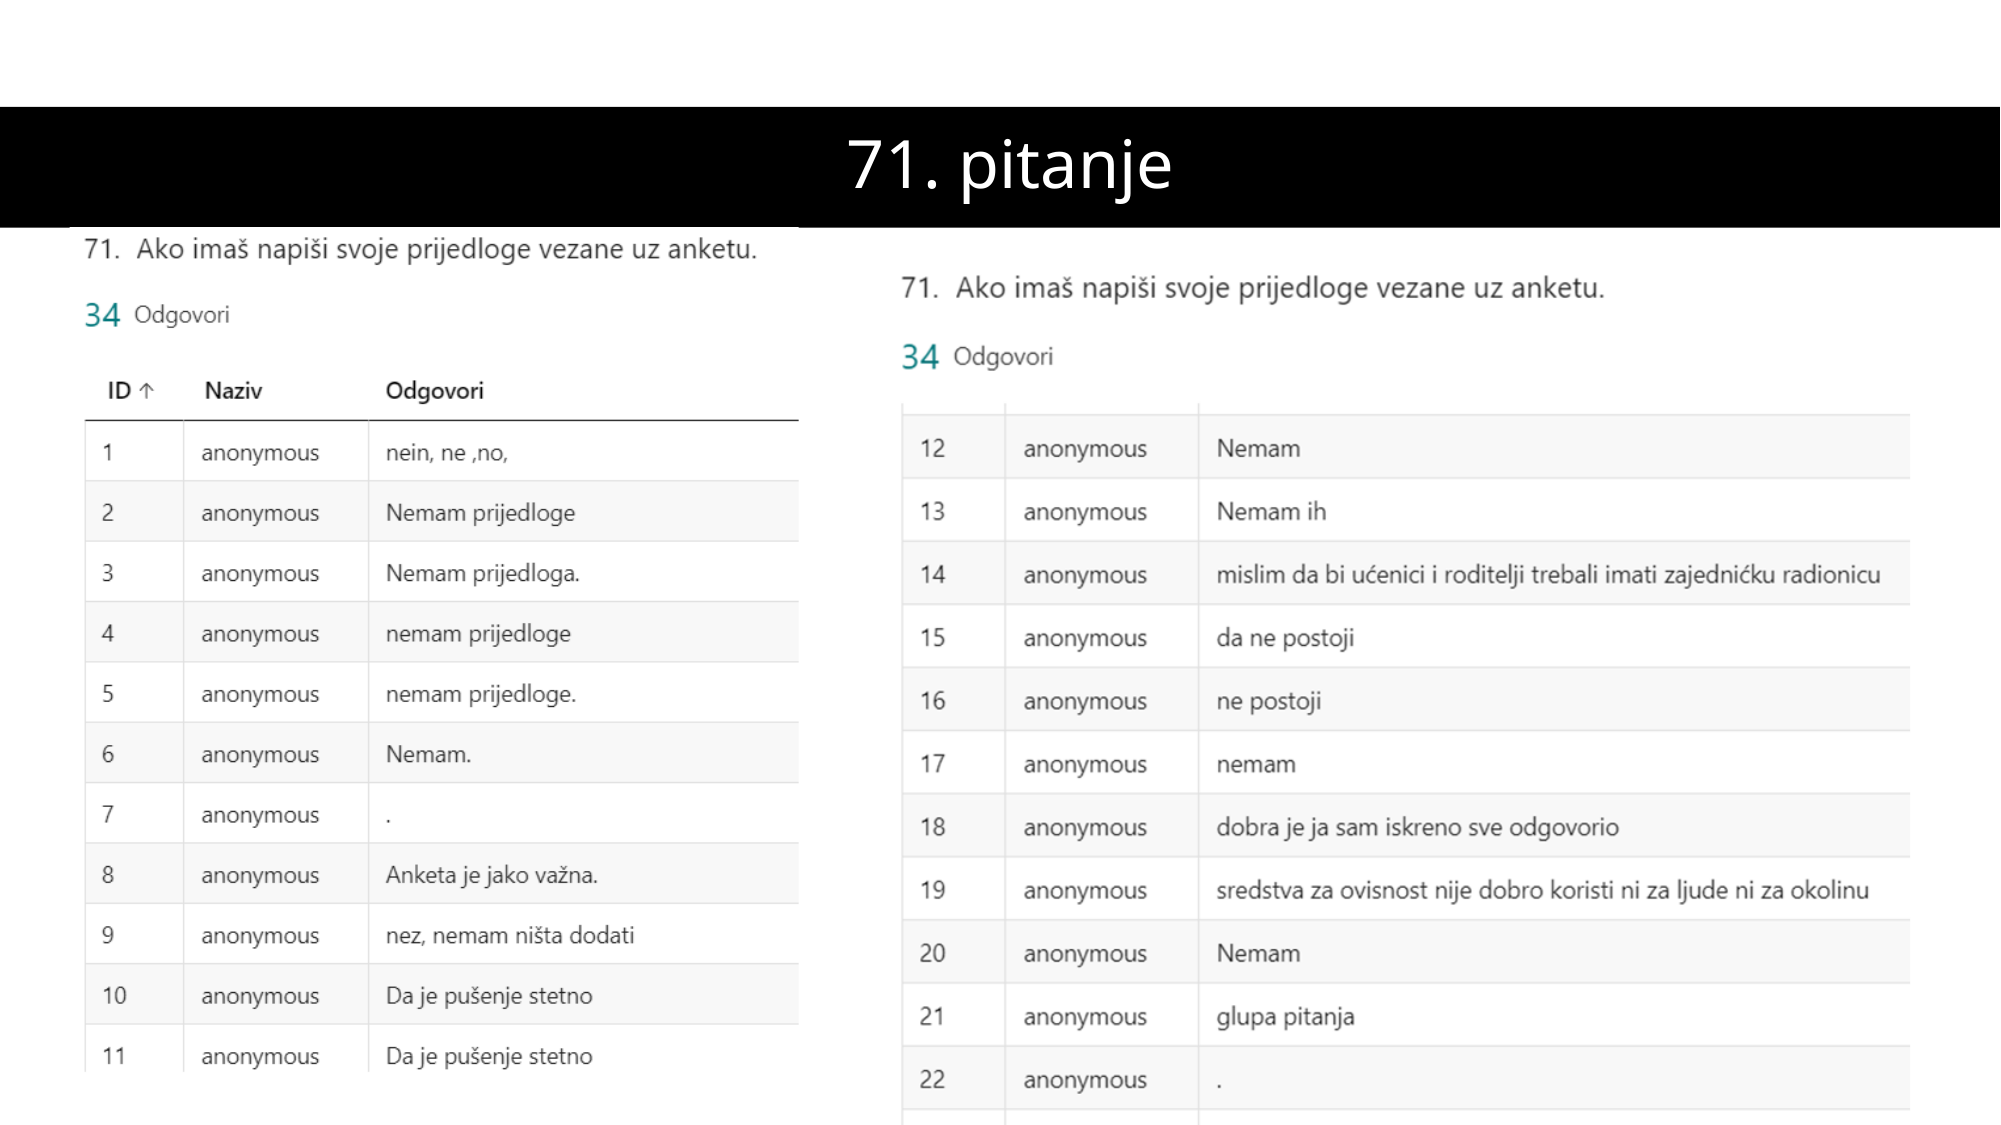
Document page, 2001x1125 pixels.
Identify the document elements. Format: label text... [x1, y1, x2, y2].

picture [888, 262, 1911, 1125]
title 71. pitanje [91, 105, 1931, 228]
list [69, 227, 799, 1097]
text_box [799, 106, 2000, 229]
text_box [0, 106, 91, 229]
